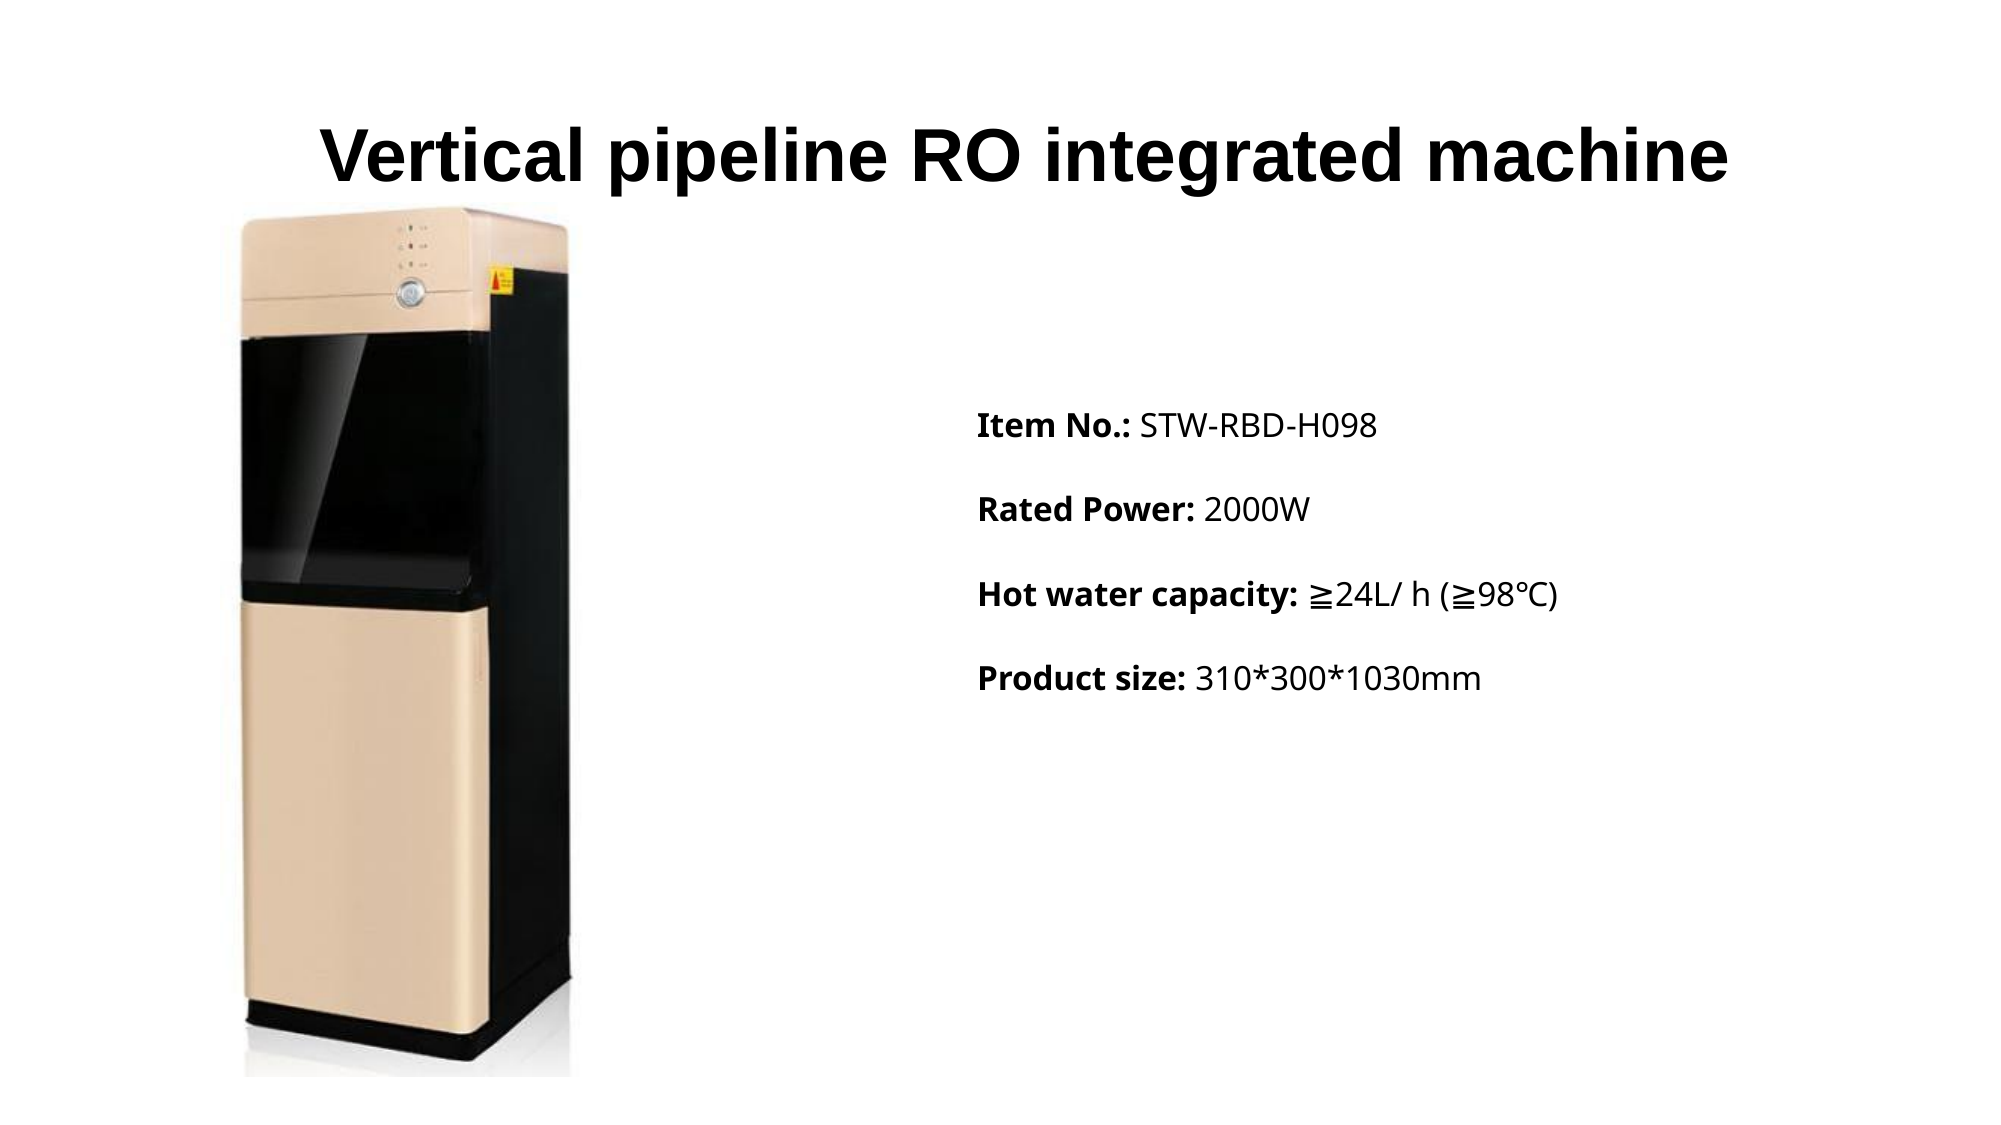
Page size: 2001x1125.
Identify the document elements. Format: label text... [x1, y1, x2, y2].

picture [219, 202, 584, 1077]
text_box Vertical pipeline RO integrated machine [257, 99, 1794, 205]
text_box Item No.: STW-RBD-H098 Rated Power: 2000W Hot water capacity: ≧24L/ h (≧98℃) Product size: 310*300*1030mm [974, 350, 1813, 697]
